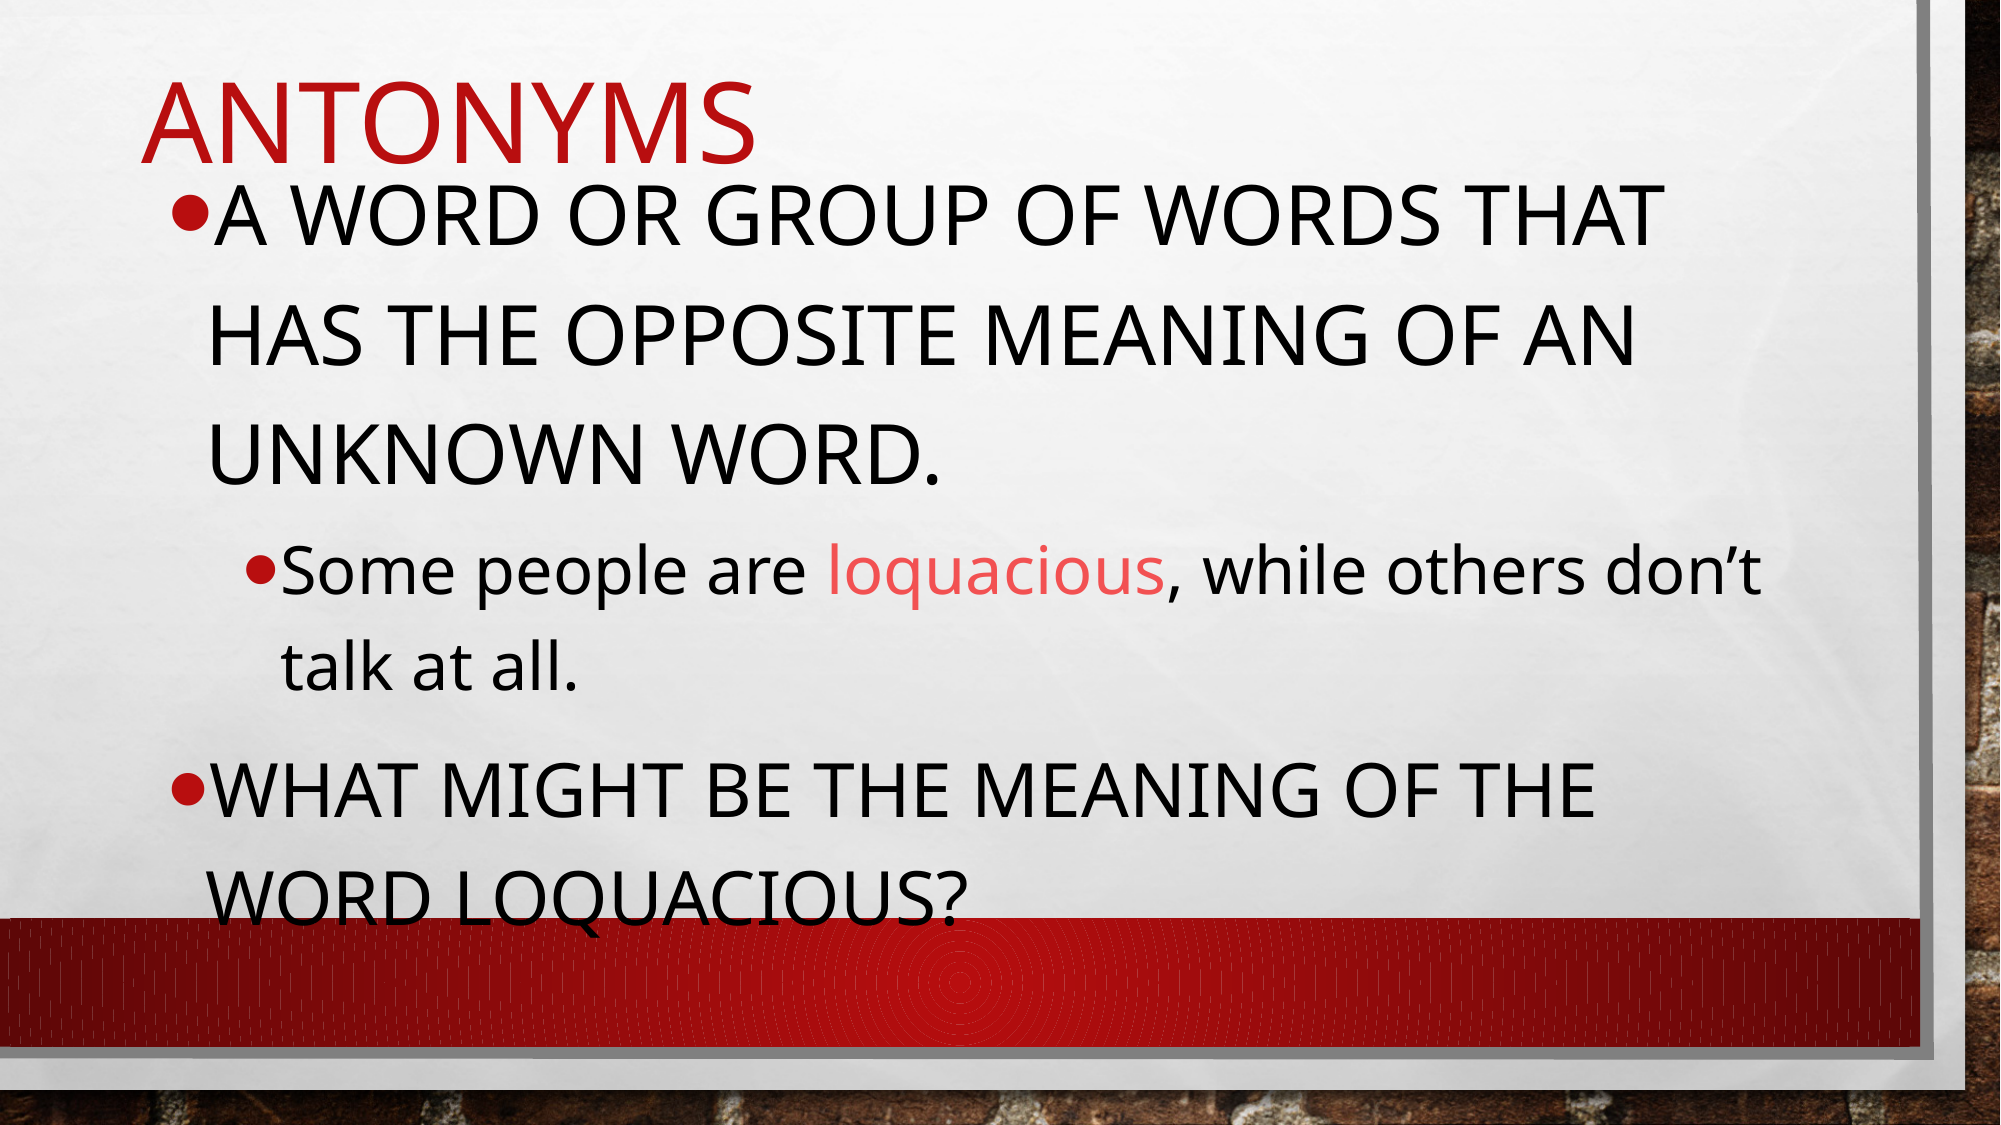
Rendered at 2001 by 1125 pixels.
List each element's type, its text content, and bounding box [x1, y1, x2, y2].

picture [0, 0, 2000, 1125]
title Antonyms [126, 32, 1832, 222]
list a word or group of words that has the opposite meaning of an unknown word. Some people are loquacious, while others don’t talk at all. What might be the meaning of the word loquacious? [152, 127, 1832, 956]
